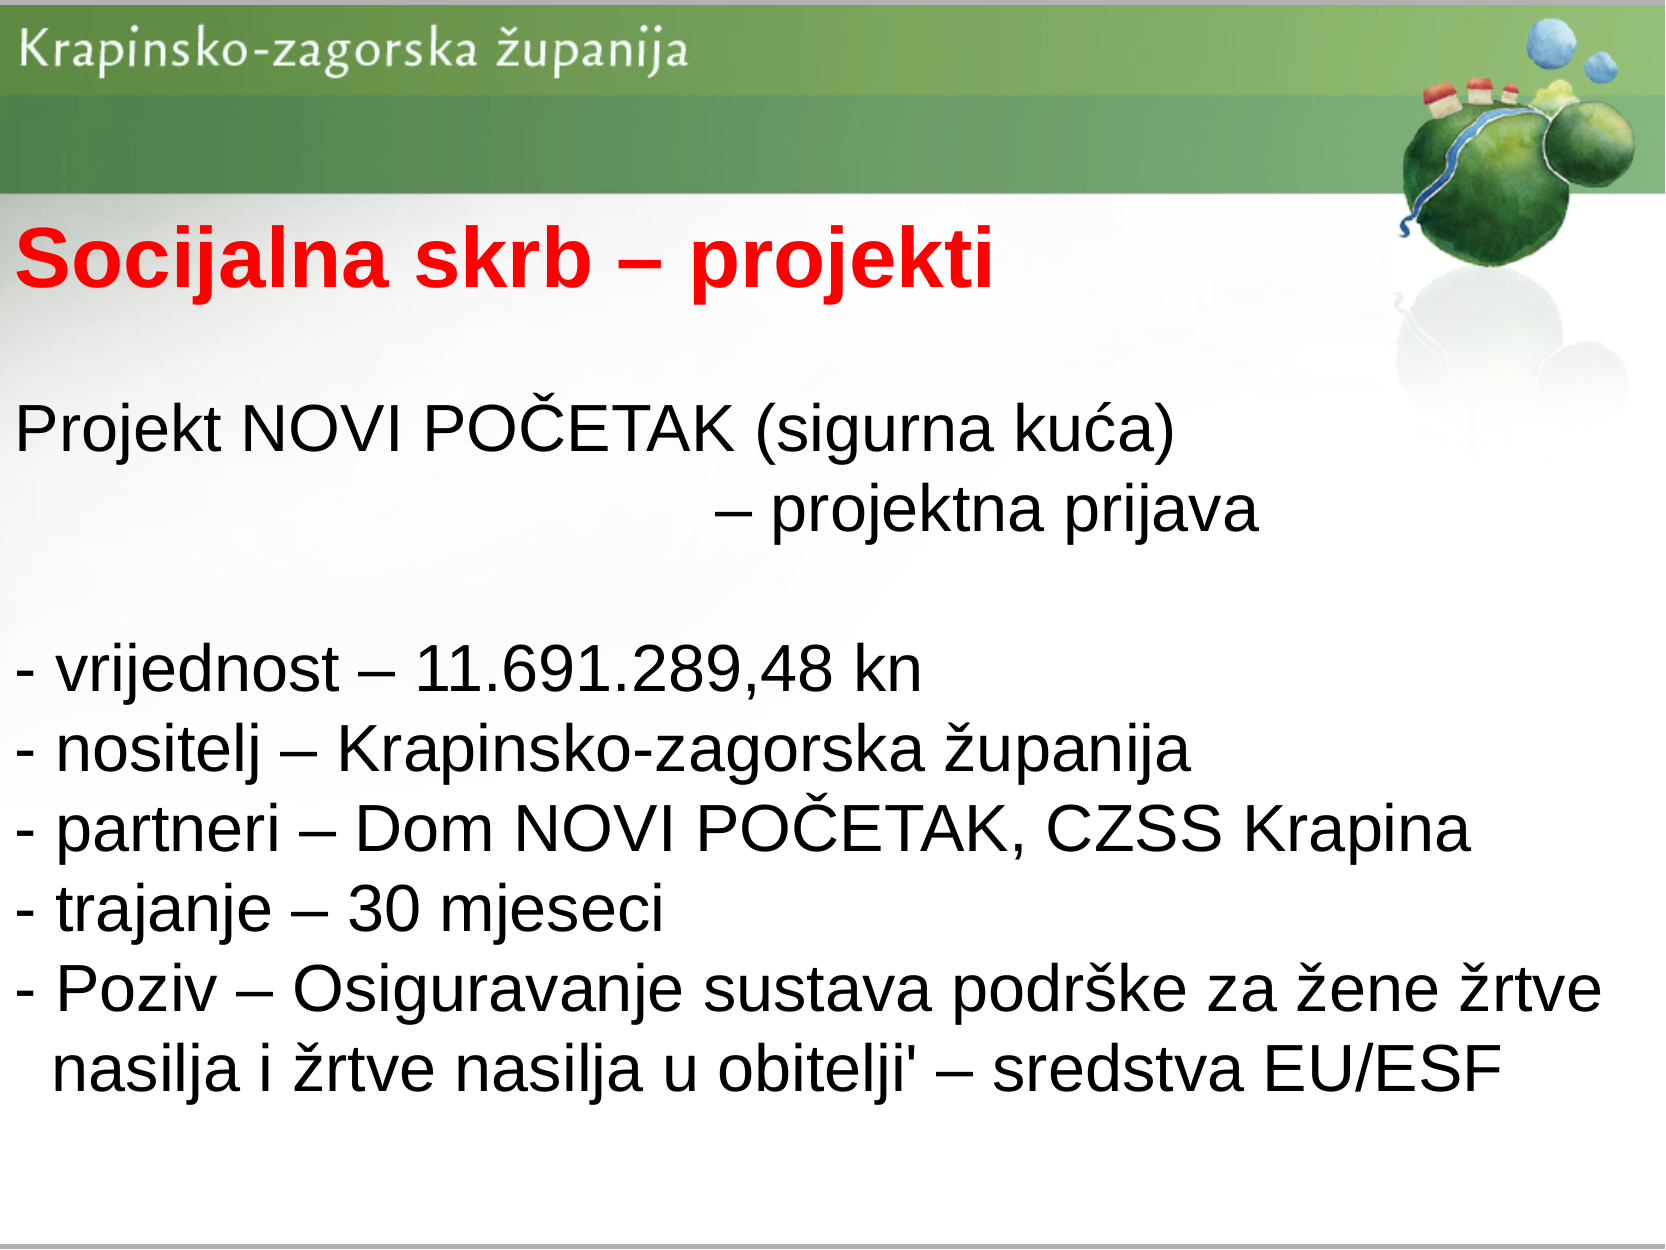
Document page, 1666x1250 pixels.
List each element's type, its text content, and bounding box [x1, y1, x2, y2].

picture [0, 492, 1666, 1244]
picture [0, 5, 1666, 195]
title Socijalna skrb – projekti Projekt NOVI POČETAK (sigurna kuća) – projektna prijava - vrijednost – 11.691.289,48 kn - nositelj – Krapinsko-zagorska županija - partneri – Dom NOVI POČETAK, CZSS Krapina - trajanje – 30 mjeseci - Poziv – Osiguravanje sustava podrške za žene žrtve nasilja i žrtve nasilja u obitelji' – sredstva EU/ESF [0, 195, 1666, 492]
